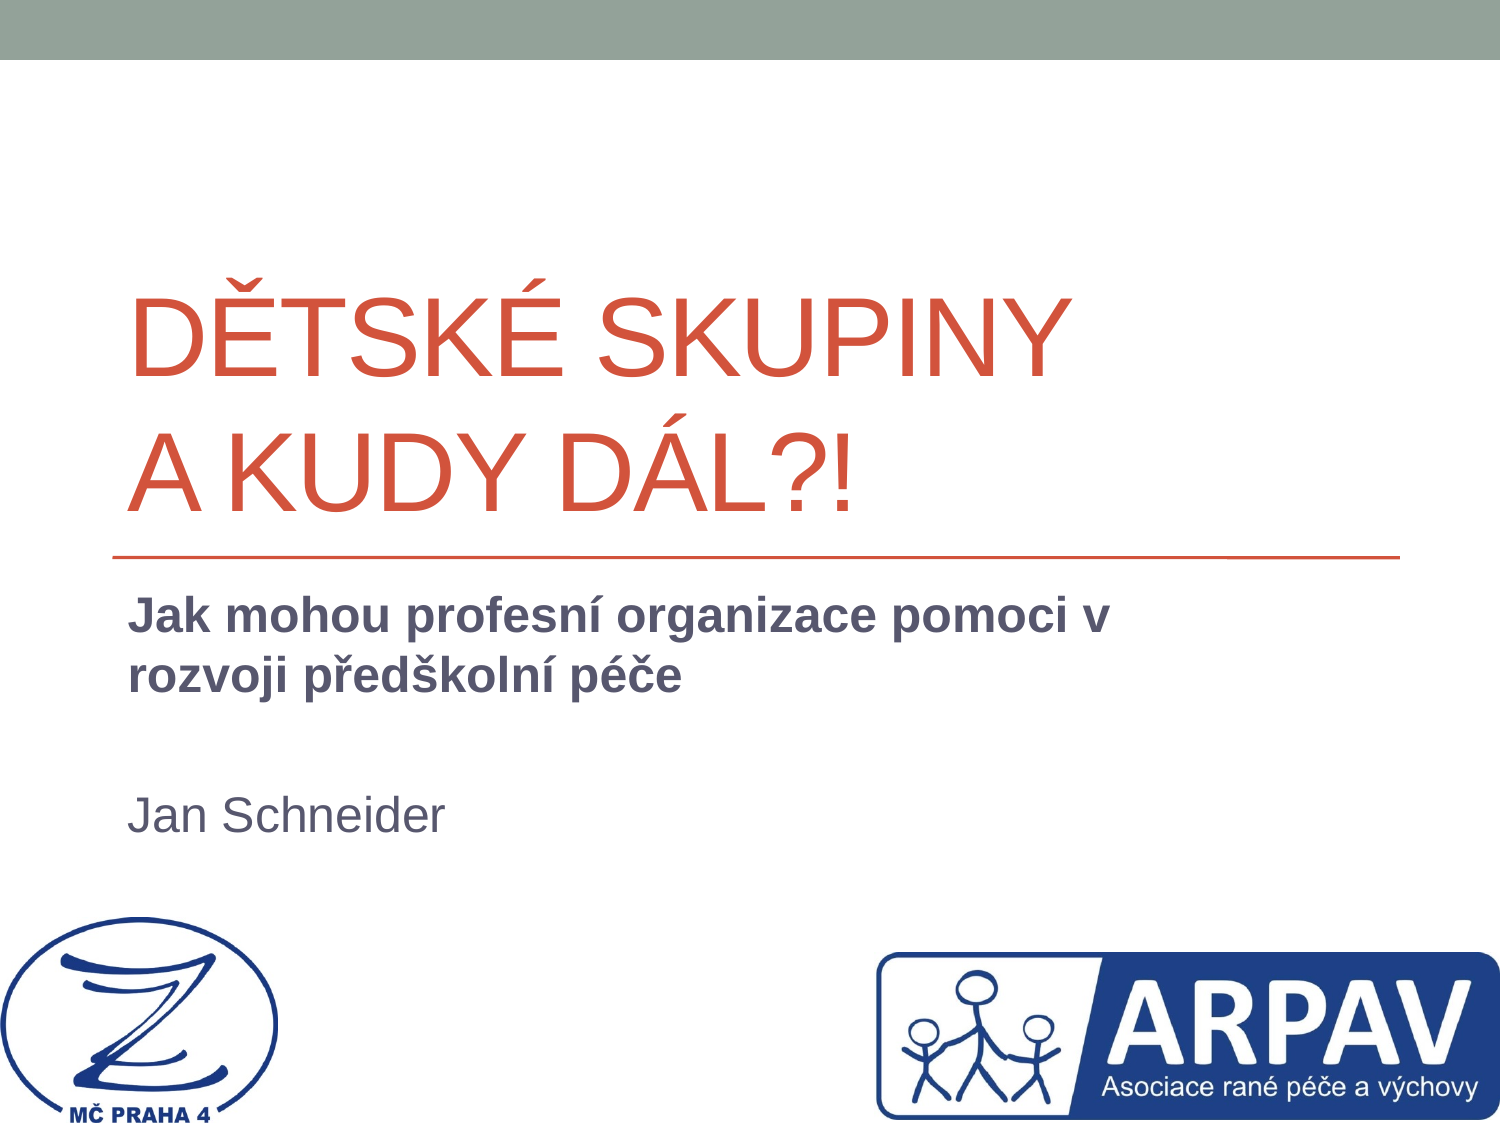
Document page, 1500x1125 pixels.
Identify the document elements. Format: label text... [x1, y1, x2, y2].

picture [0, 917, 278, 1124]
subtitle Jak mohou profesní organizace pomoci v rozvoji předškolní péče Jan Schneider [112, 575, 1163, 863]
picture [873, 951, 1500, 1120]
title Dětské skupiny a kudy dál?! [112, 224, 1400, 542]
